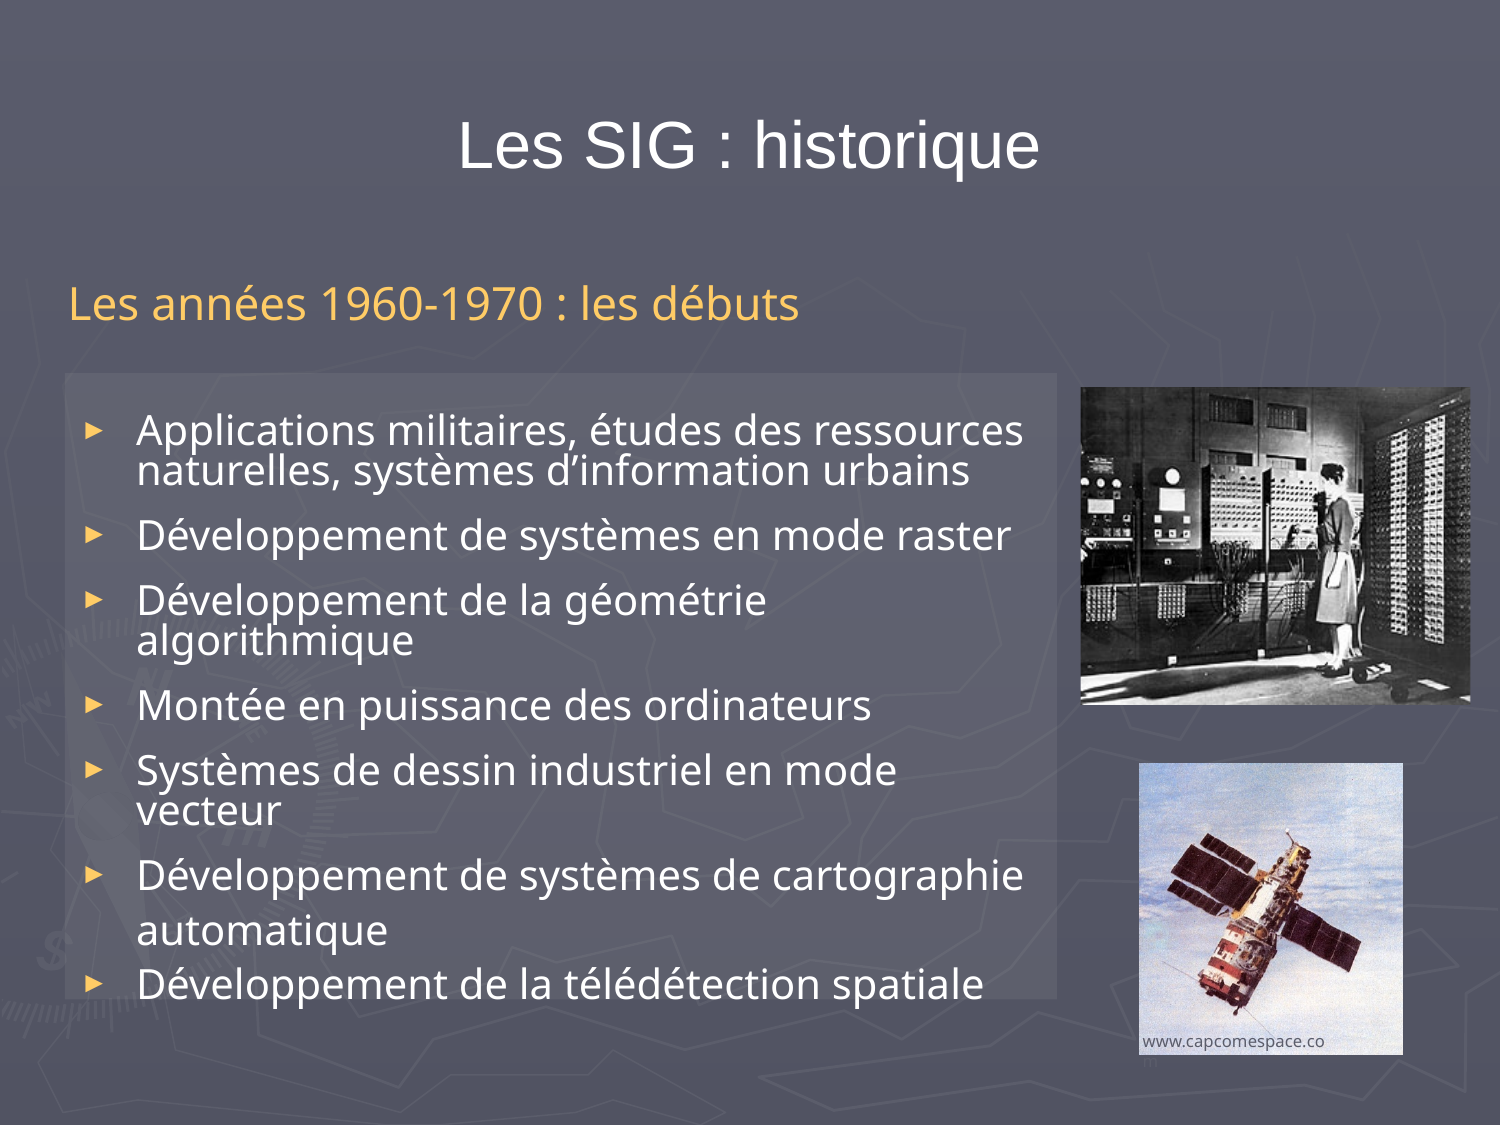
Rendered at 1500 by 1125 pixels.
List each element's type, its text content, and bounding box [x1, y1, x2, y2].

picture [1080, 387, 1471, 705]
title Les SIG : historique [0, 66, 1500, 217]
text_box Les années 1960-1970 : les débuts [52, 267, 880, 337]
list Applications militaires, études des ressources naturelles, systèmes d’information urbains Développement de systèmes en mode raster Développement de la géométrie algorithmique Montée en puissance des ordinateurs Systèmes de dessin industriel en mode vecteur Développement de systèmes de cartographie automatique Développement de la télédétection spatiale [64, 372, 1058, 1000]
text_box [1127, 762, 1403, 1059]
